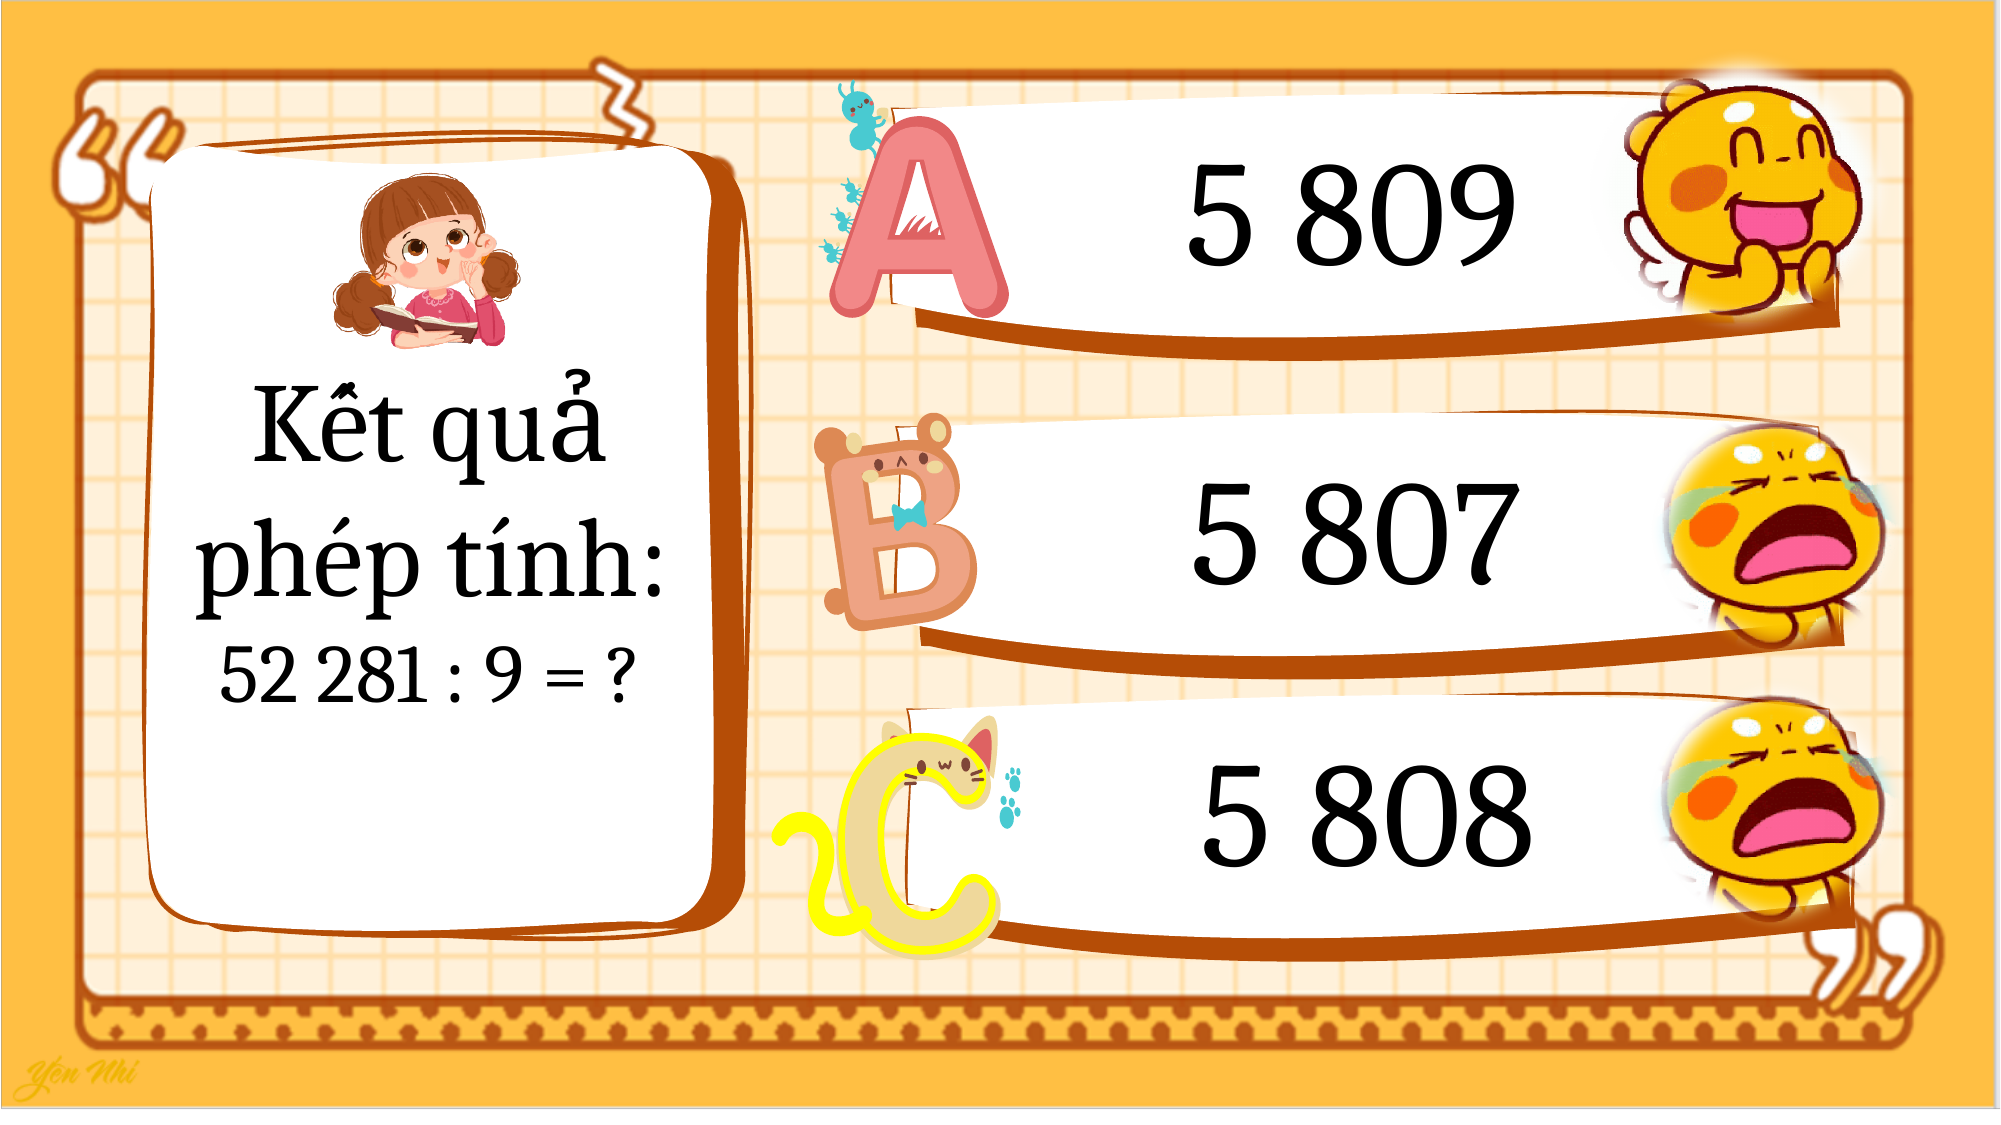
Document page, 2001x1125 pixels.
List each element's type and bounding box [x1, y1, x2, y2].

text_box [150, 145, 743, 930]
picture [0, 0, 2001, 1125]
text_box [811, 419, 1648, 645]
text_box [818, 79, 1587, 326]
text_box [769, 709, 1855, 962]
